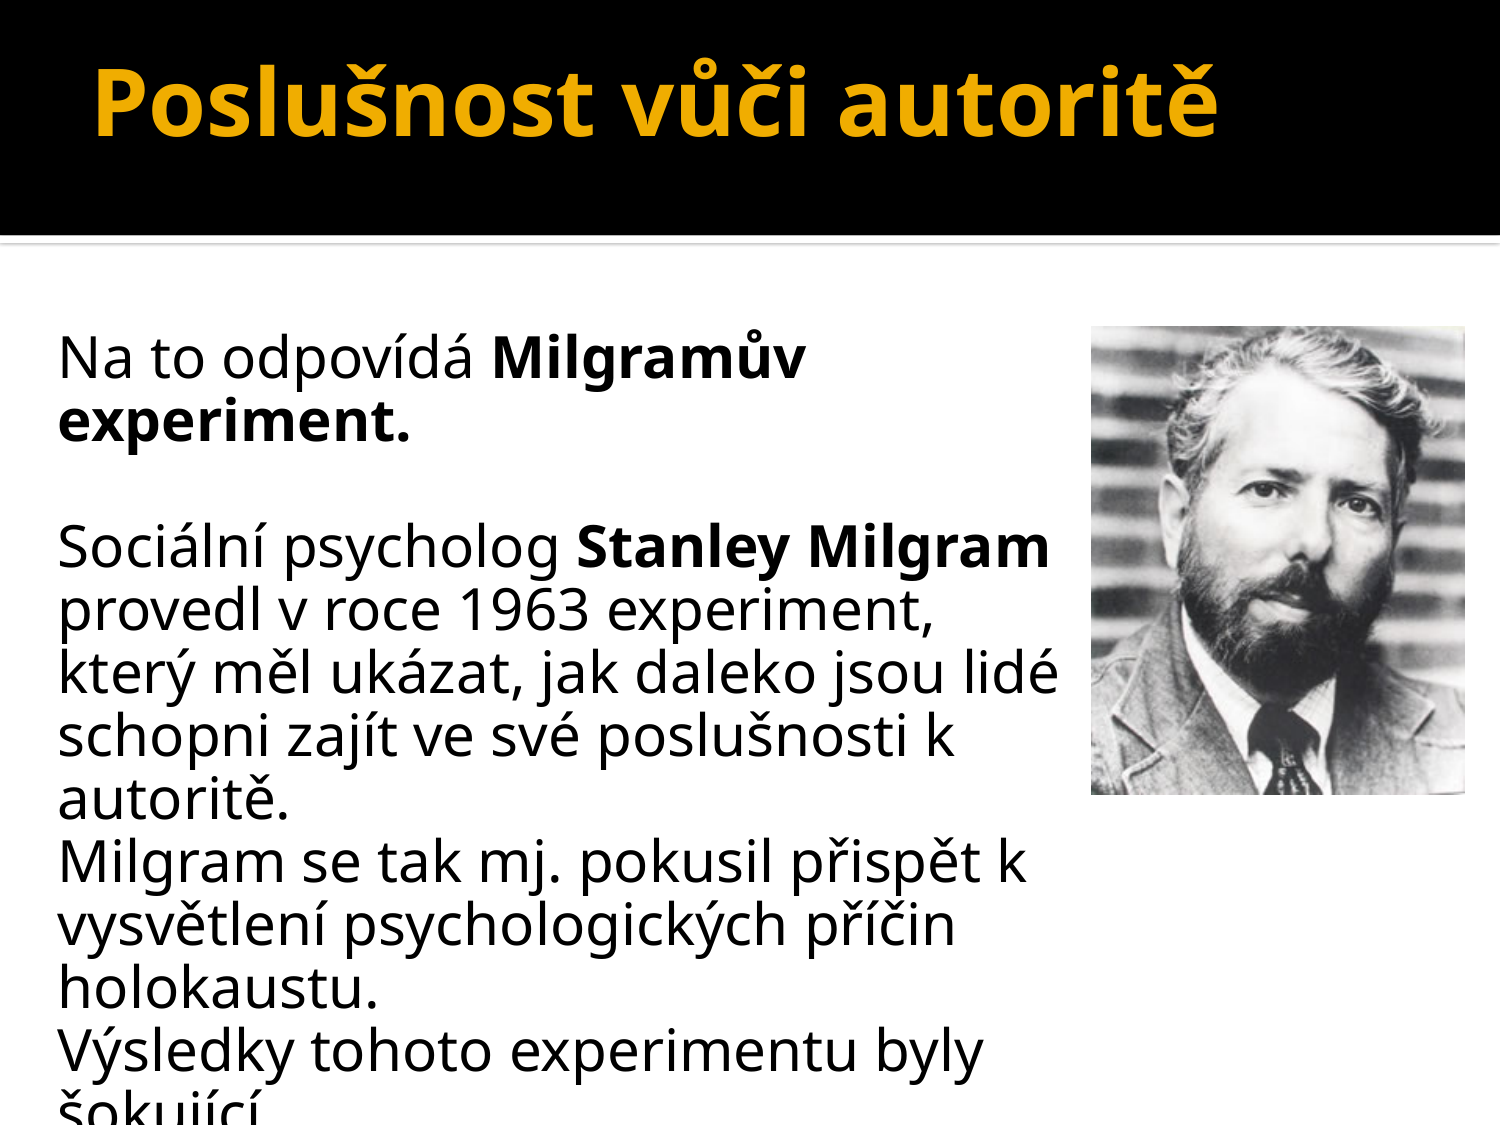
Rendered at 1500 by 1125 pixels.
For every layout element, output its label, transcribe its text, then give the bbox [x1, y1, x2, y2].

list Na to odpovídá Milgramův experiment. Sociální psycholog Stanley Milgram provedl v roce 1963 experiment, který měl ukázat, jak daleko jsou lidé schopni zajít ve své poslušnosti k autoritě. Milgram se tak mj. pokusil přispět k vysvětlení psychologických příčin holokaustu. Výsledky tohoto experimentu byly šokující. [29, 243, 1081, 1106]
title Poslušnost vůči autoritě [75, 26, 1425, 173]
picture [1091, 326, 1465, 795]
